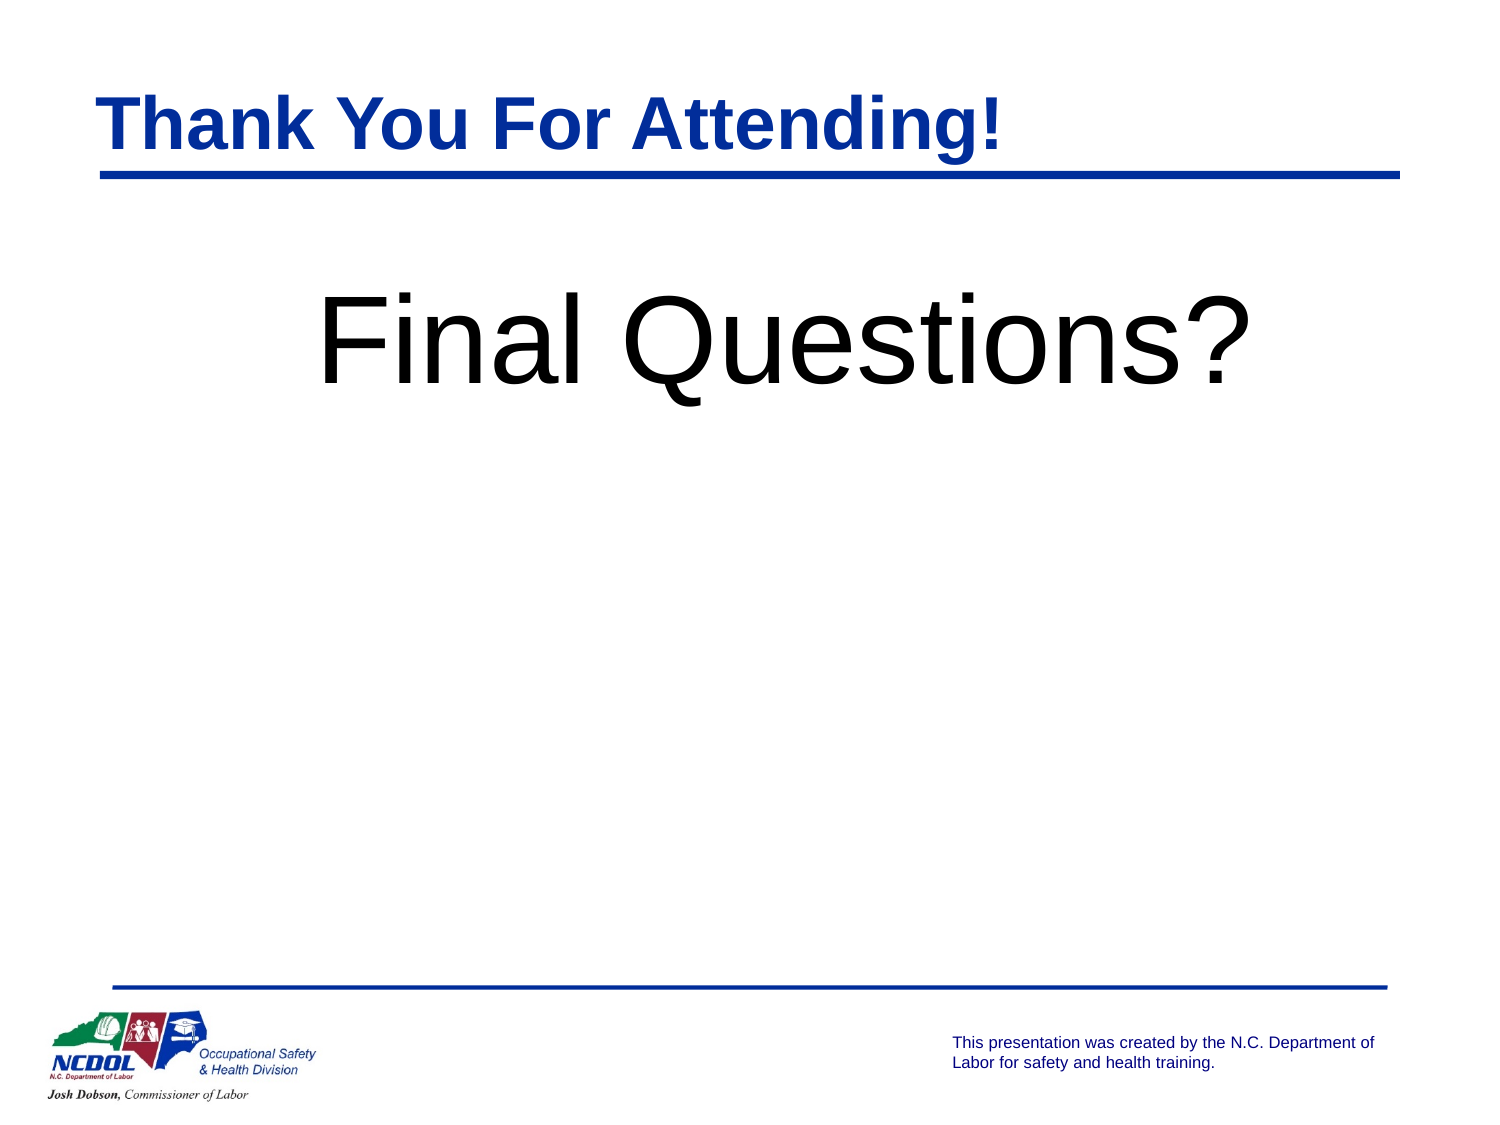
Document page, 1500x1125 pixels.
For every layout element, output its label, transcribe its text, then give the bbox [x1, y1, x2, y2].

picture [37, 994, 325, 1125]
list Final Questions? [234, 251, 1335, 389]
title Thank You For Attending! [87, 75, 1450, 166]
